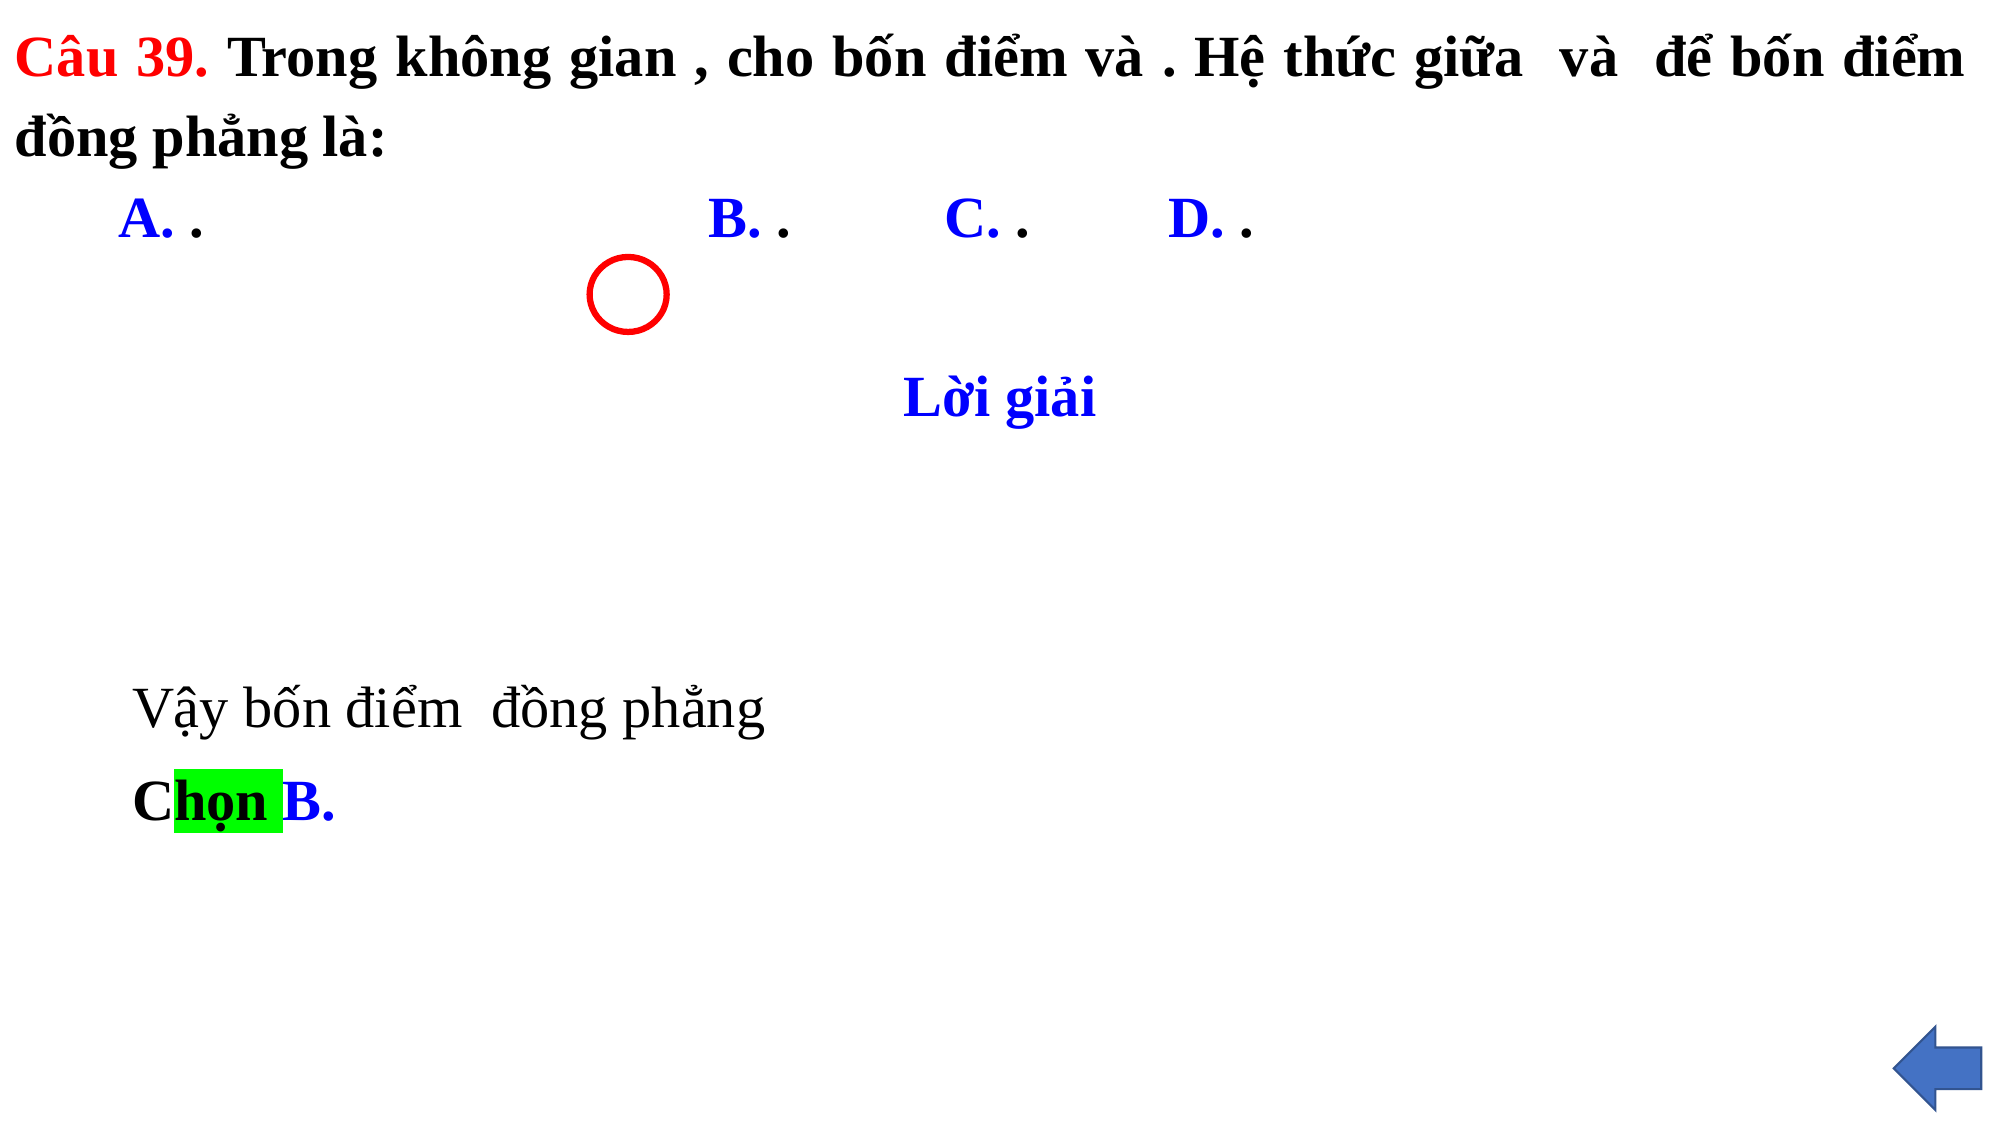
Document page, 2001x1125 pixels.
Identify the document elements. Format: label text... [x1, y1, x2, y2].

text_box [1892, 1024, 1983, 1113]
text_box [588, 255, 668, 333]
text_box Lời giải [87, 340, 1913, 436]
